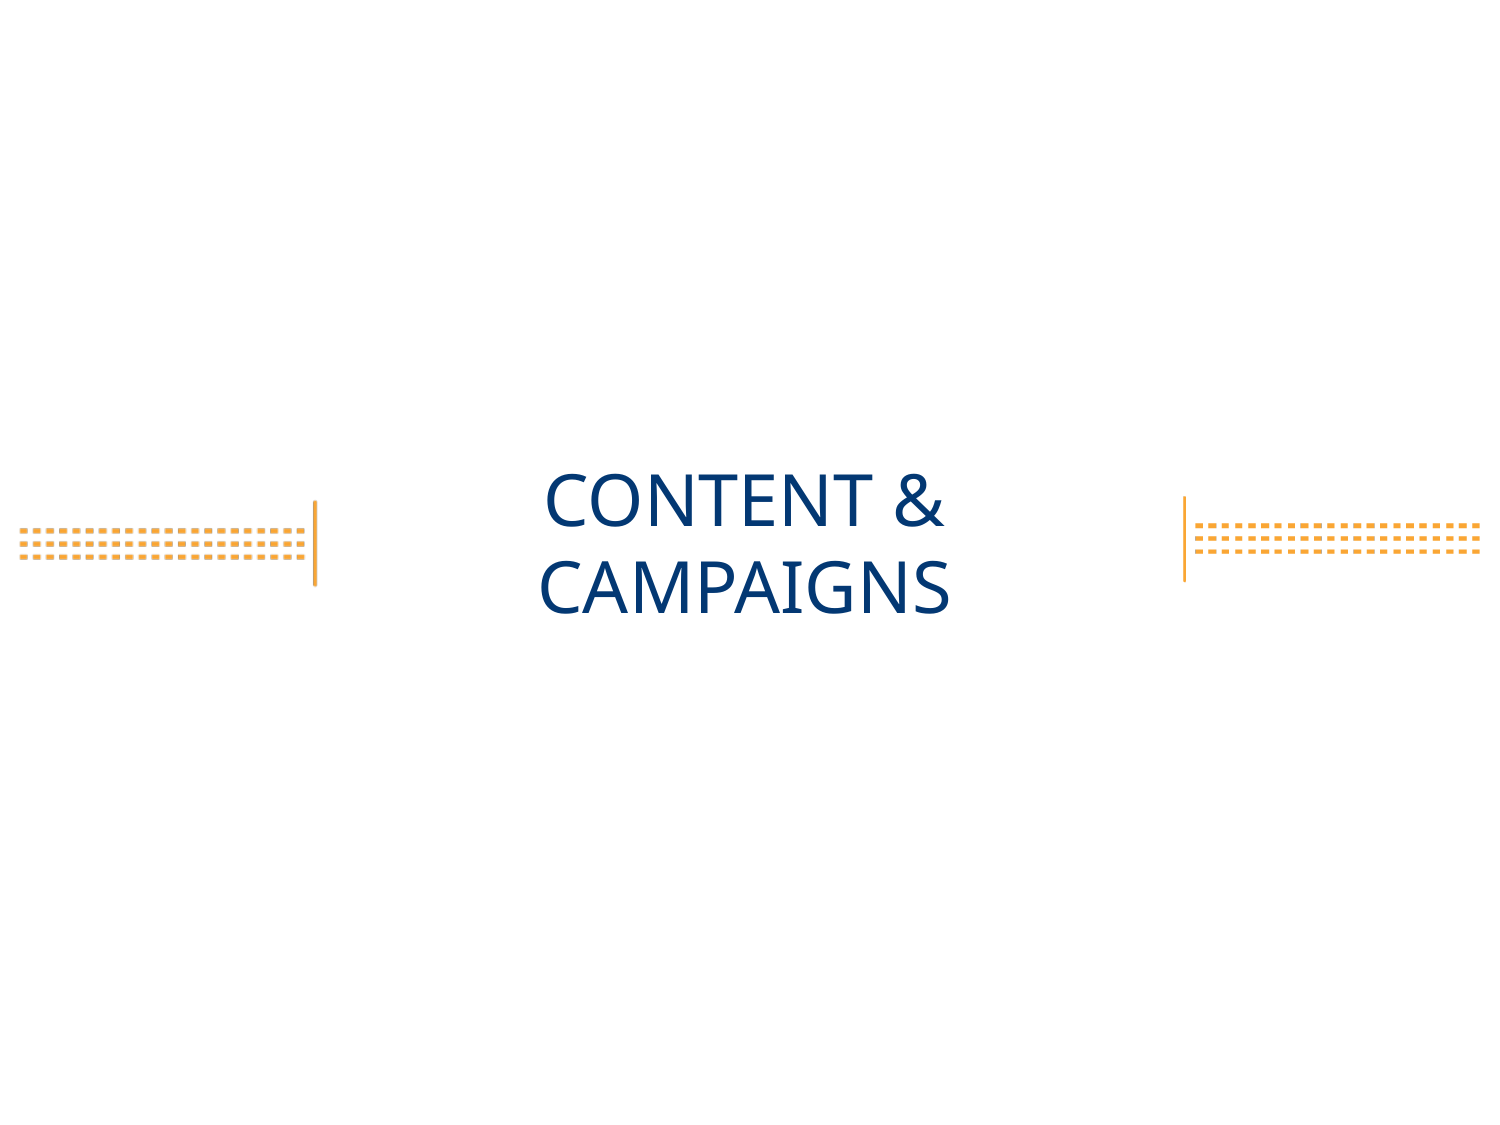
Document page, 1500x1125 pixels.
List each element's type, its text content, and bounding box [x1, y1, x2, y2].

title CONTENT & CAMPAIGNS [349, 447, 1140, 635]
picture [1154, 474, 1500, 608]
picture [0, 475, 345, 607]
